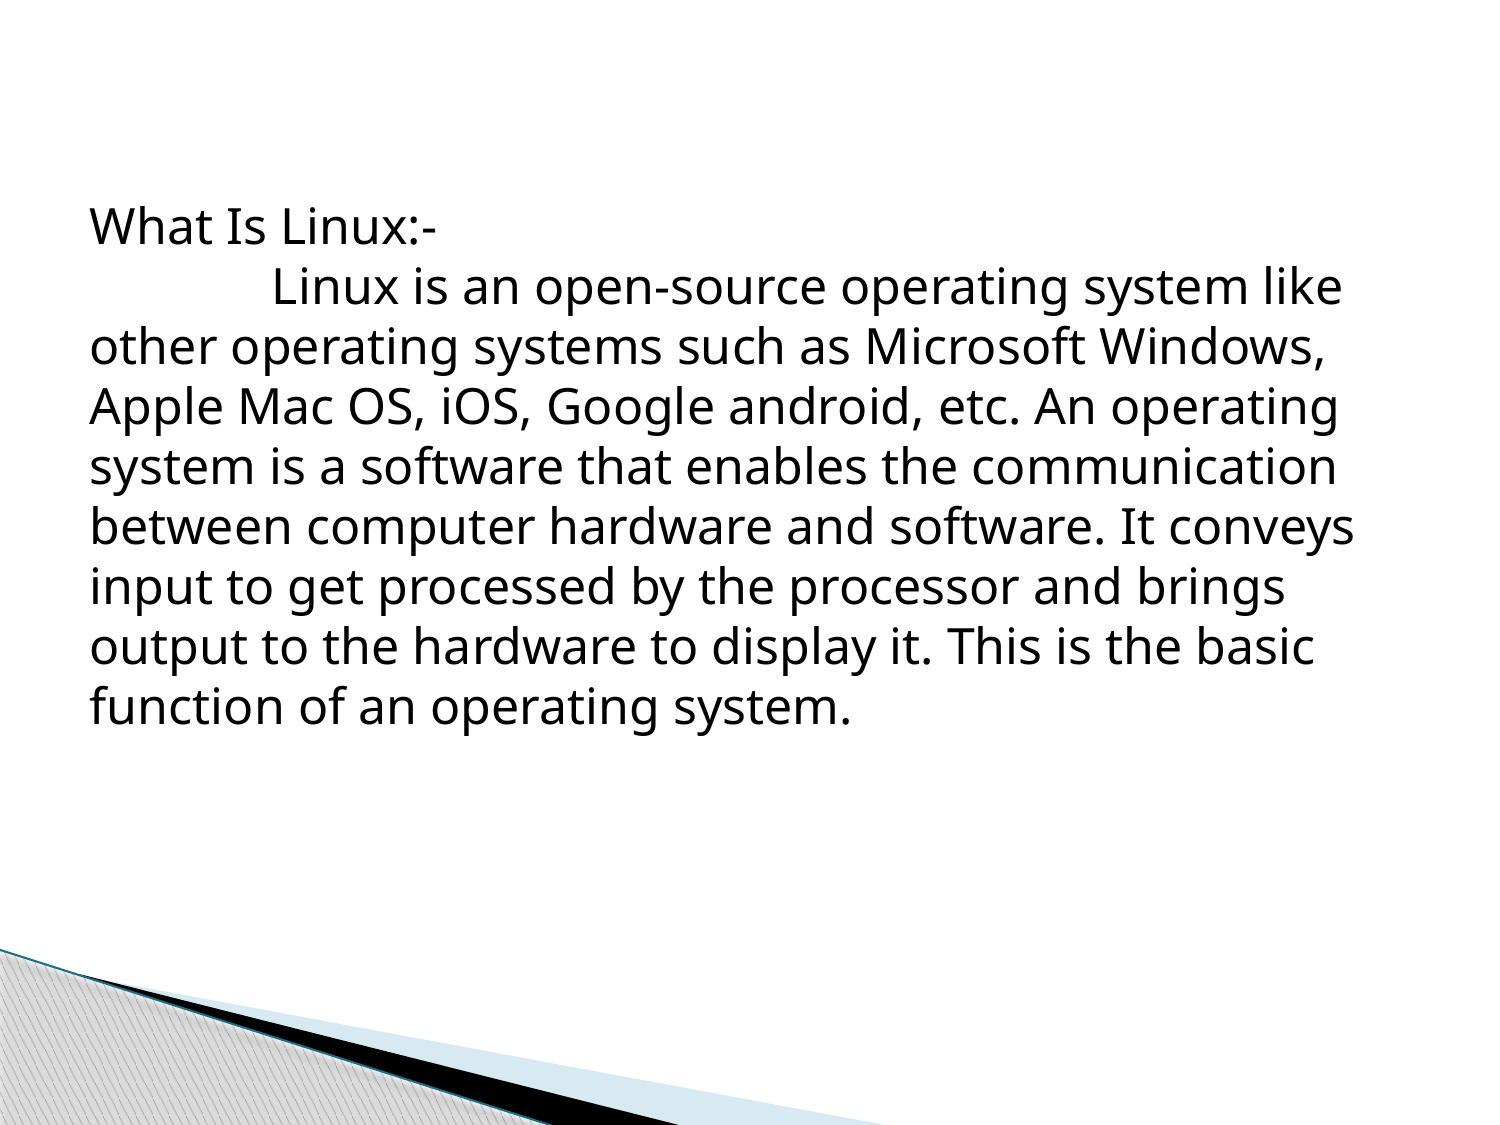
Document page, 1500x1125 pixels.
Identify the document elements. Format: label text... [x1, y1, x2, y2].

text_box What Is Linux:- Linux is an open-source operating system like other operating systems such as Microsoft Windows, Apple Mac OS, iOS, Google android, etc. An operating system is a software that enables the communication between computer hardware and software. It conveys input to get processed by the processor and brings output to the hardware to display it. This is the basic function of an operating system. [75, 187, 1400, 743]
